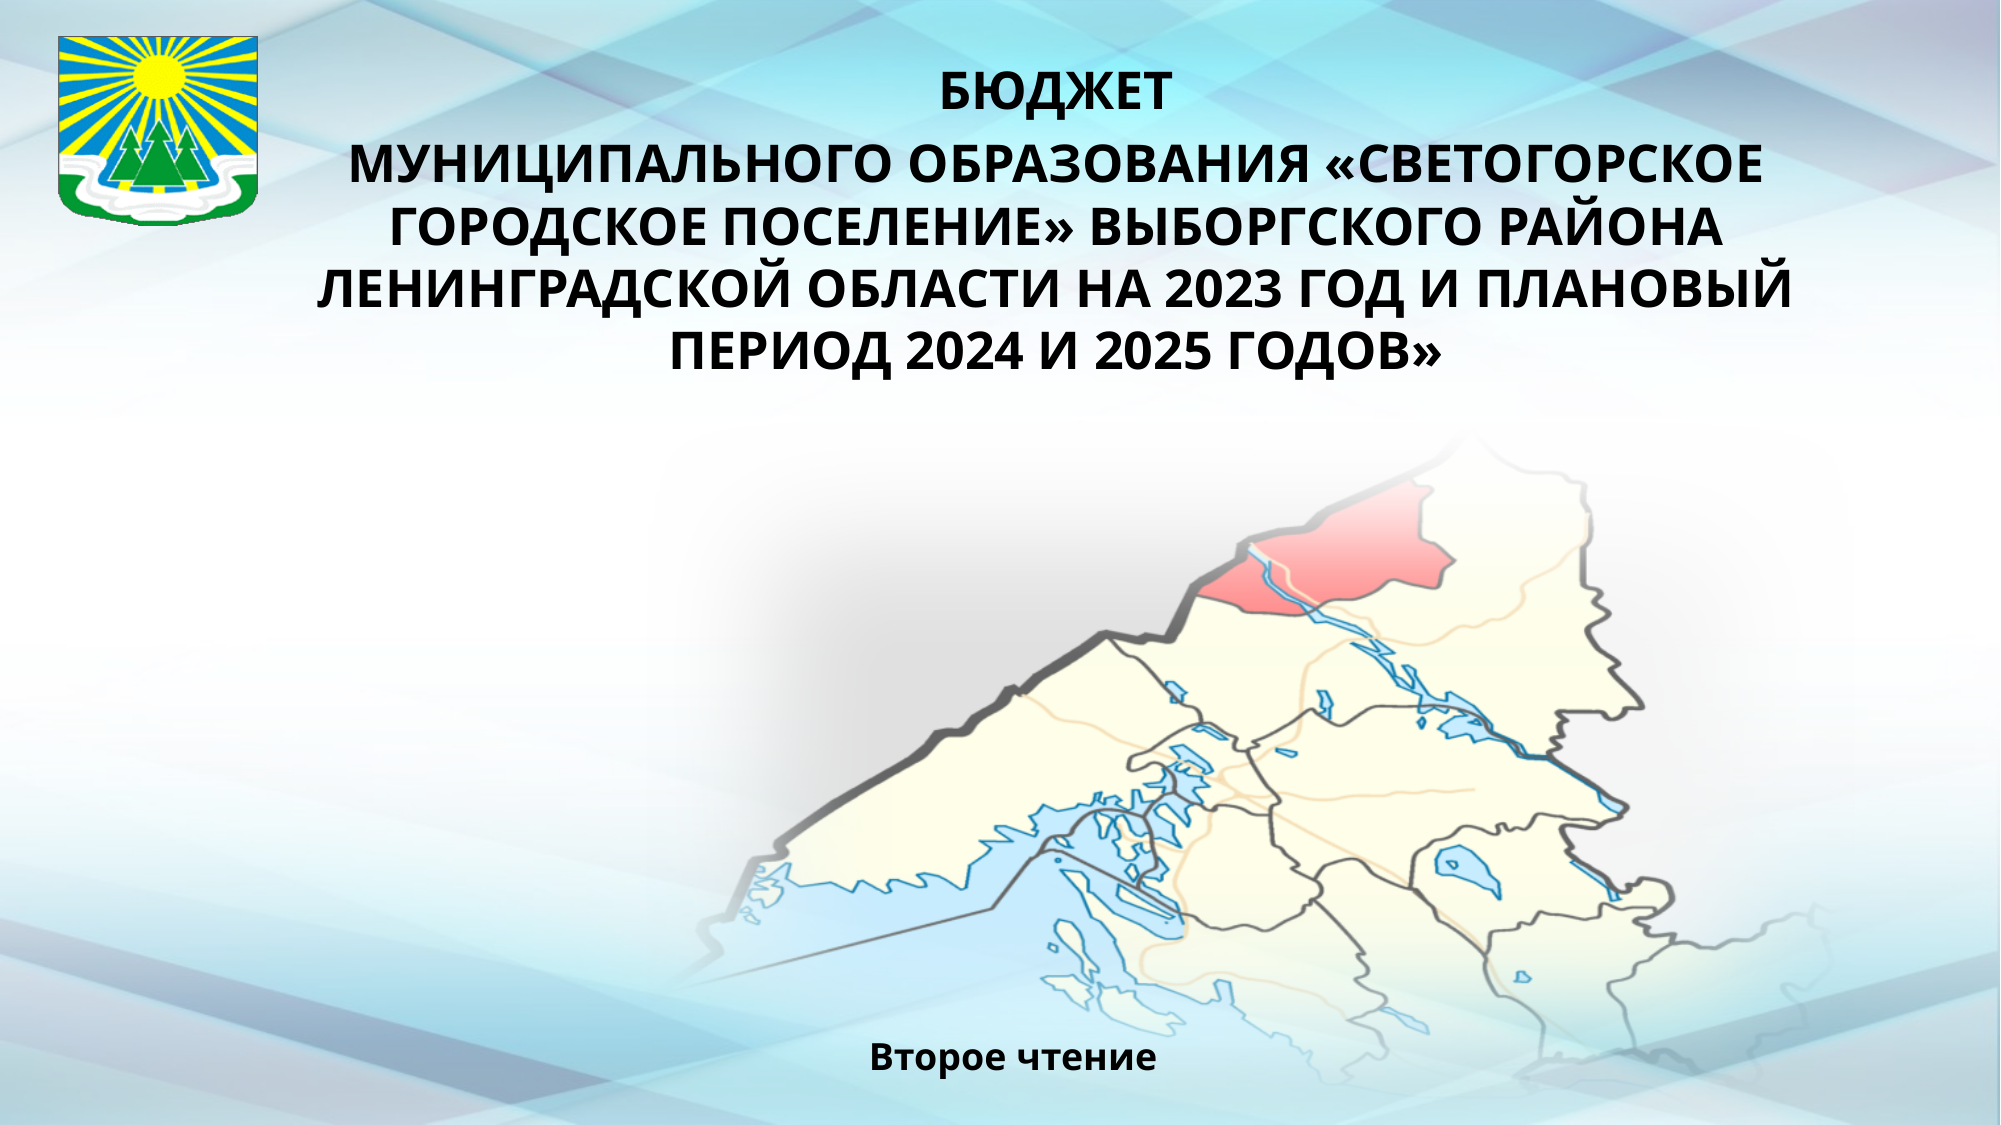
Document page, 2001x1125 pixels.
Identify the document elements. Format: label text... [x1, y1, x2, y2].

subtitle БЮДЖЕТ МУНИЦИПАЛЬНОГО ОБРАЗОВАНИЯ «СВЕТОГОРСКОЕ ГОРОДСКОЕ ПОСЕЛЕНИЕ» ВЫБОРГСКОГО РАЙОНА ЛЕНИНГРАДСКОЙ ОБЛАСТИ НА 2023 ГОД И ПЛАНОВЫЙ ПЕРИОД 2024 И 2025 ГОДОВ» [252, 50, 1861, 535]
picture [51, 36, 259, 226]
picture [641, 416, 1861, 1125]
